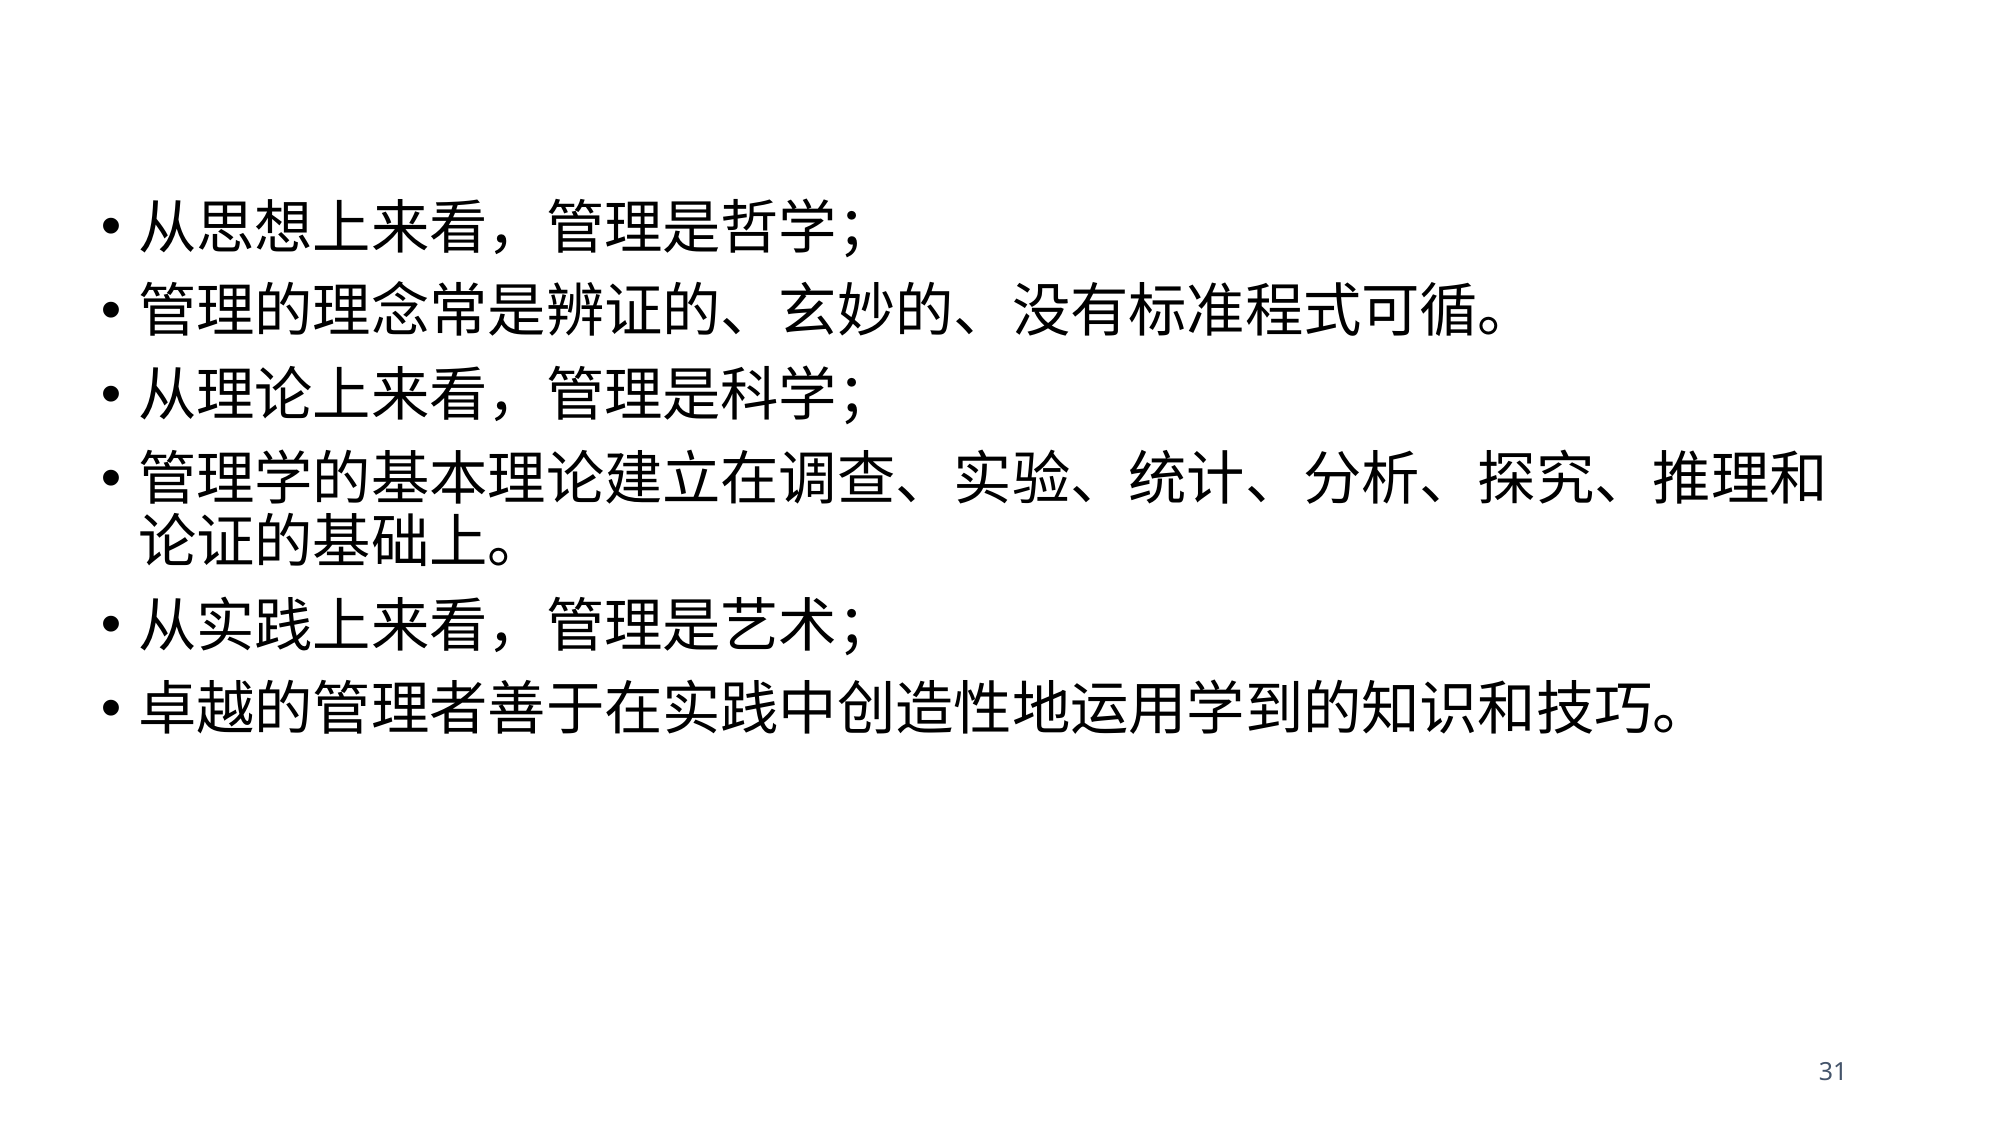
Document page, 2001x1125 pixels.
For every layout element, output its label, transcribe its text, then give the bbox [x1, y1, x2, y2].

slide_number 31 [1412, 1042, 1863, 1103]
list 从思想上来看，管理是哲学； 管理的理念常是辨证的、玄妙的、没有标准程式可循。 从理论上来看，管理是科学； 管理学的基本理论建立在调查、实验、统计、分析、探究、推理和论证的基础上。 从实践上来看，管理是艺术； 卓越的管理者善于在实践中创造性地运用学到的知识和技巧。 [85, 190, 1898, 905]
